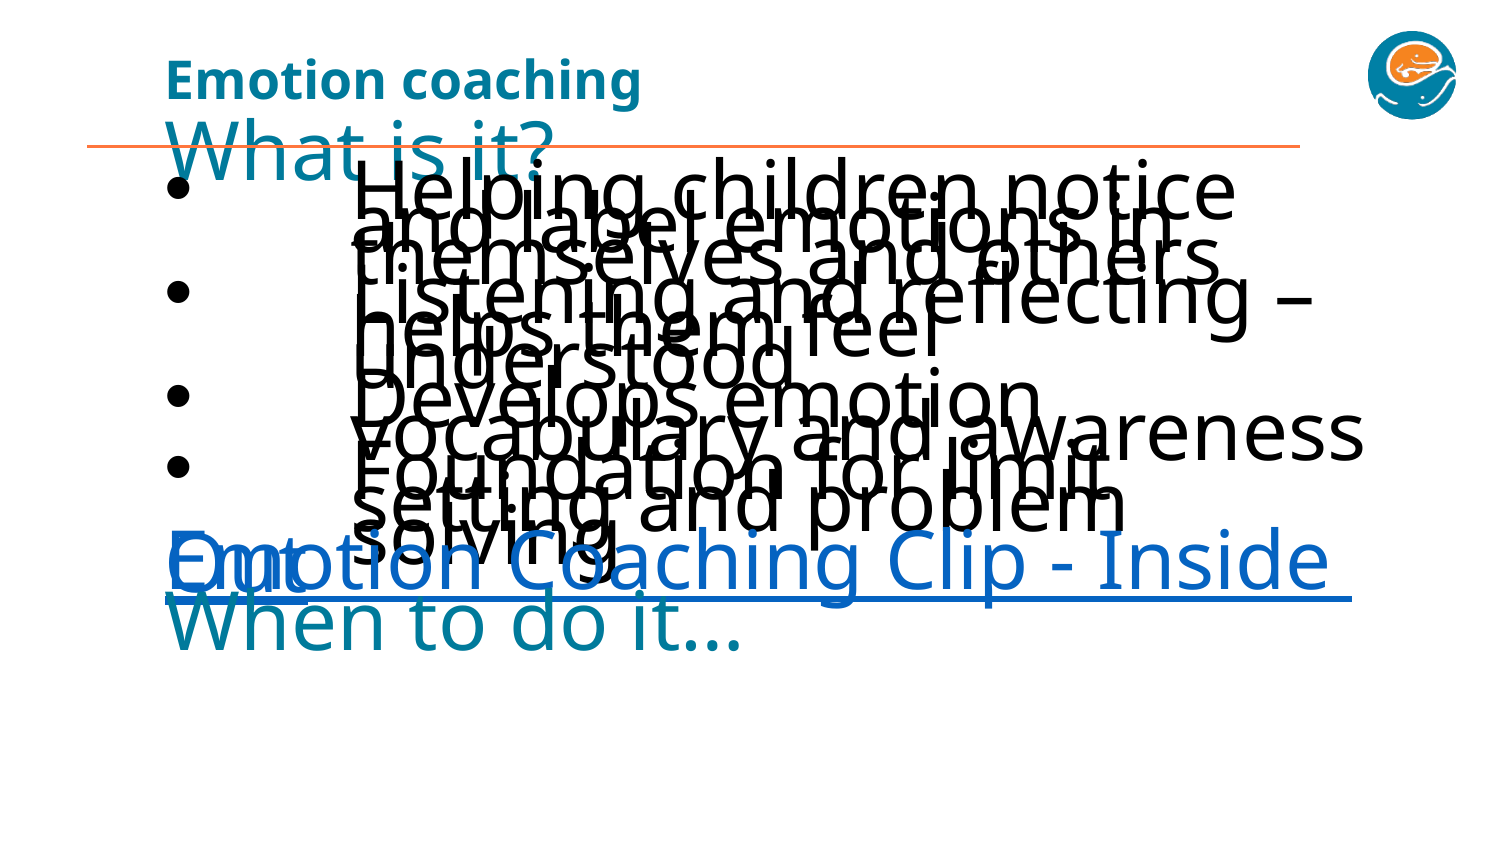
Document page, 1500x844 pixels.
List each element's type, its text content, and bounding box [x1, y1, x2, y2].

list Emotion coaching [150, 45, 925, 119]
list What is it? Helping children notice and label emotions in themselves and others Listening and reflecting – helps them feel understood Develops emotion vocabulary and awareness Foundation for limit setting and problem solving Emotion Coaching Clip - Inside Out When to do it… [150, 157, 1400, 697]
picture [1366, 23, 1463, 128]
